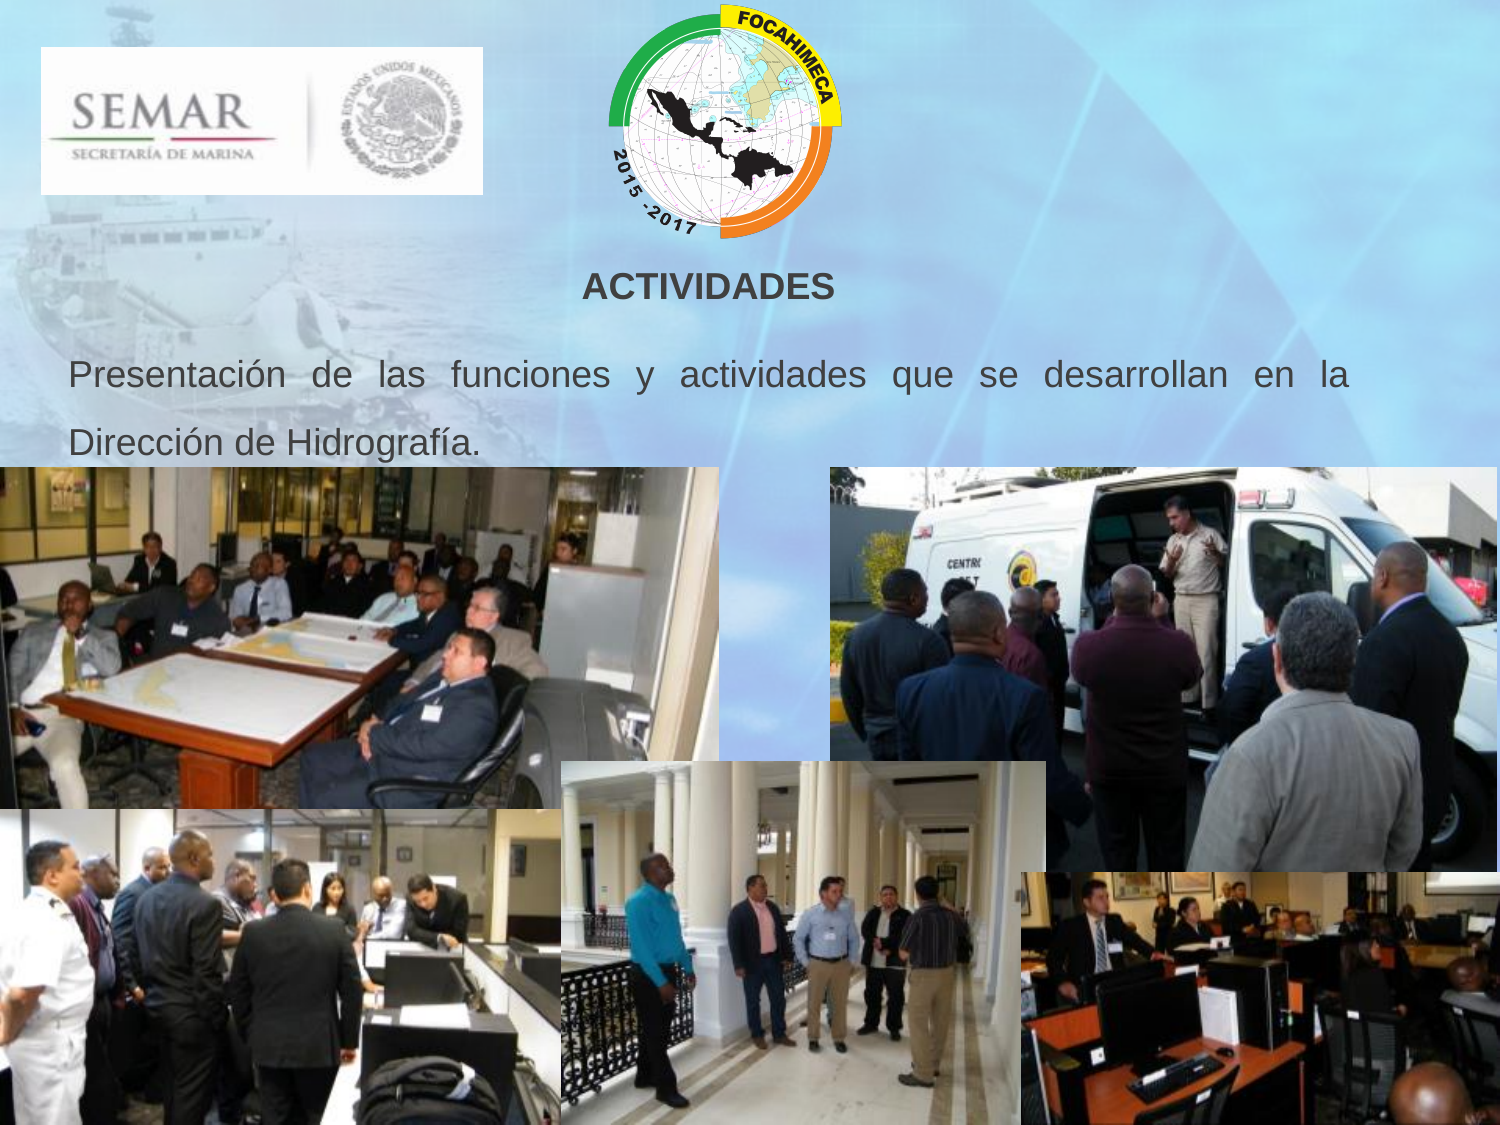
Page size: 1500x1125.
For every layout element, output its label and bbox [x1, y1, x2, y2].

picture [0, 0, 1500, 1125]
text_box [40, 1, 845, 241]
